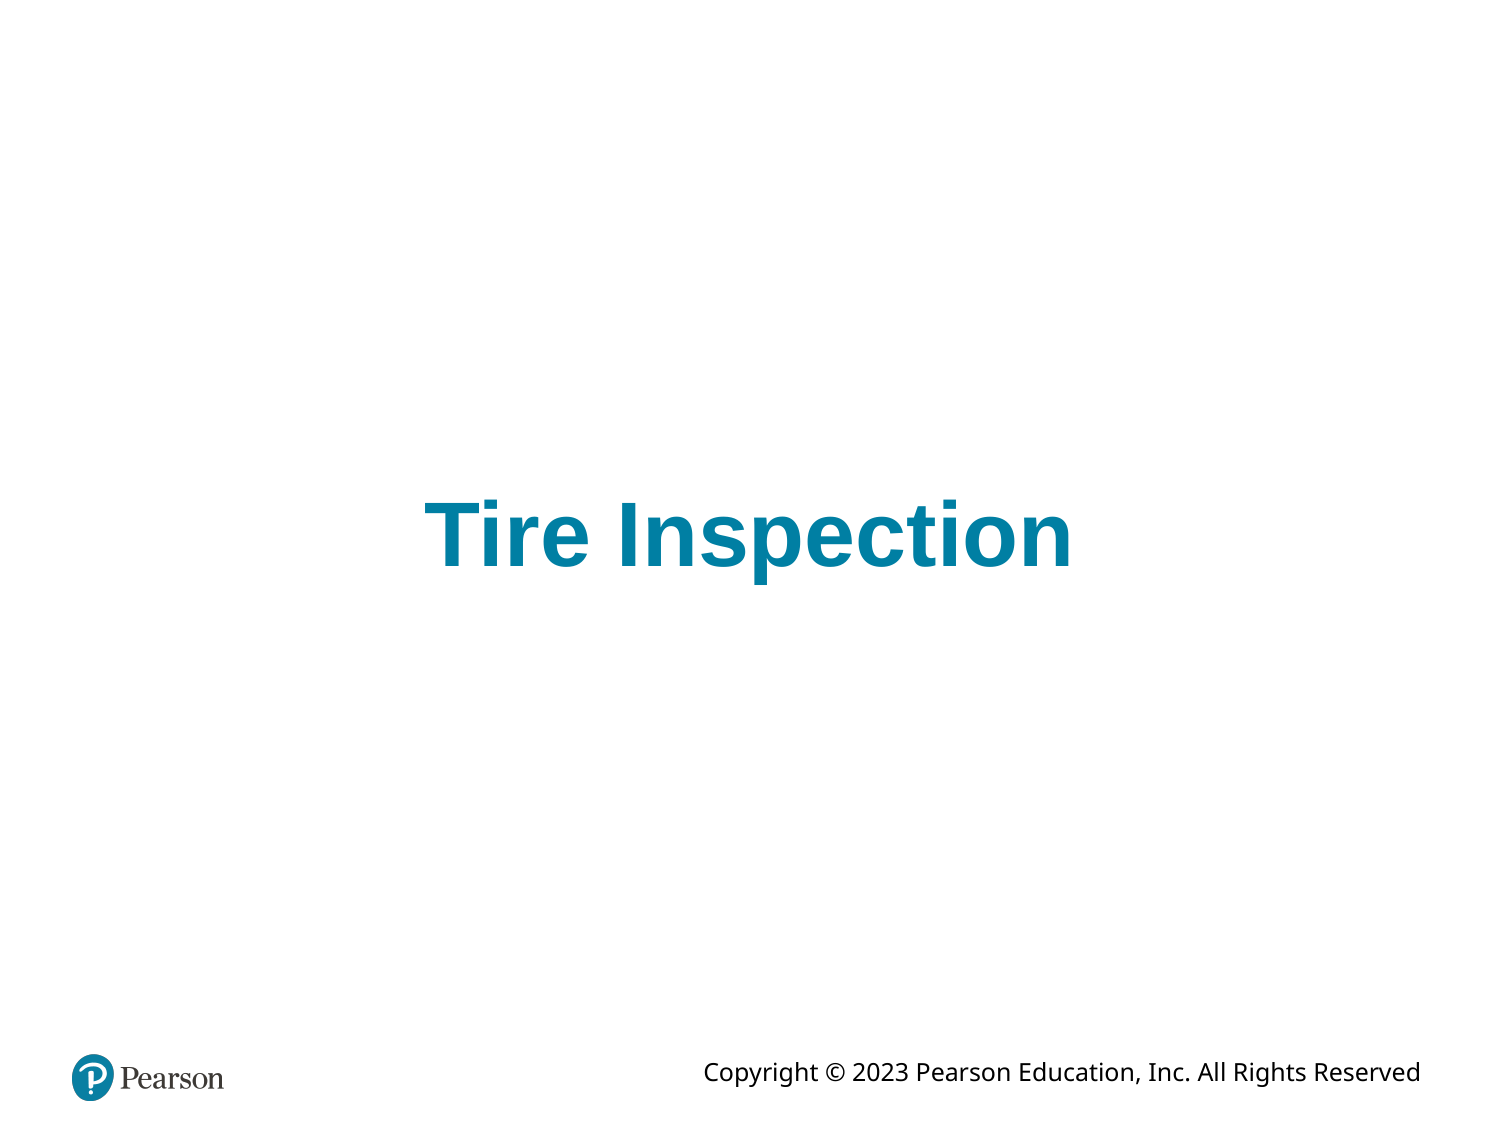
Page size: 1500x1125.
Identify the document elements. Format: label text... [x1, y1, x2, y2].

picture [80, 1063, 106, 1088]
picture [98, 1054, 224, 1101]
picture [72, 1054, 88, 1070]
title Tire Inspection [75, 467, 1425, 561]
picture [72, 1087, 83, 1101]
